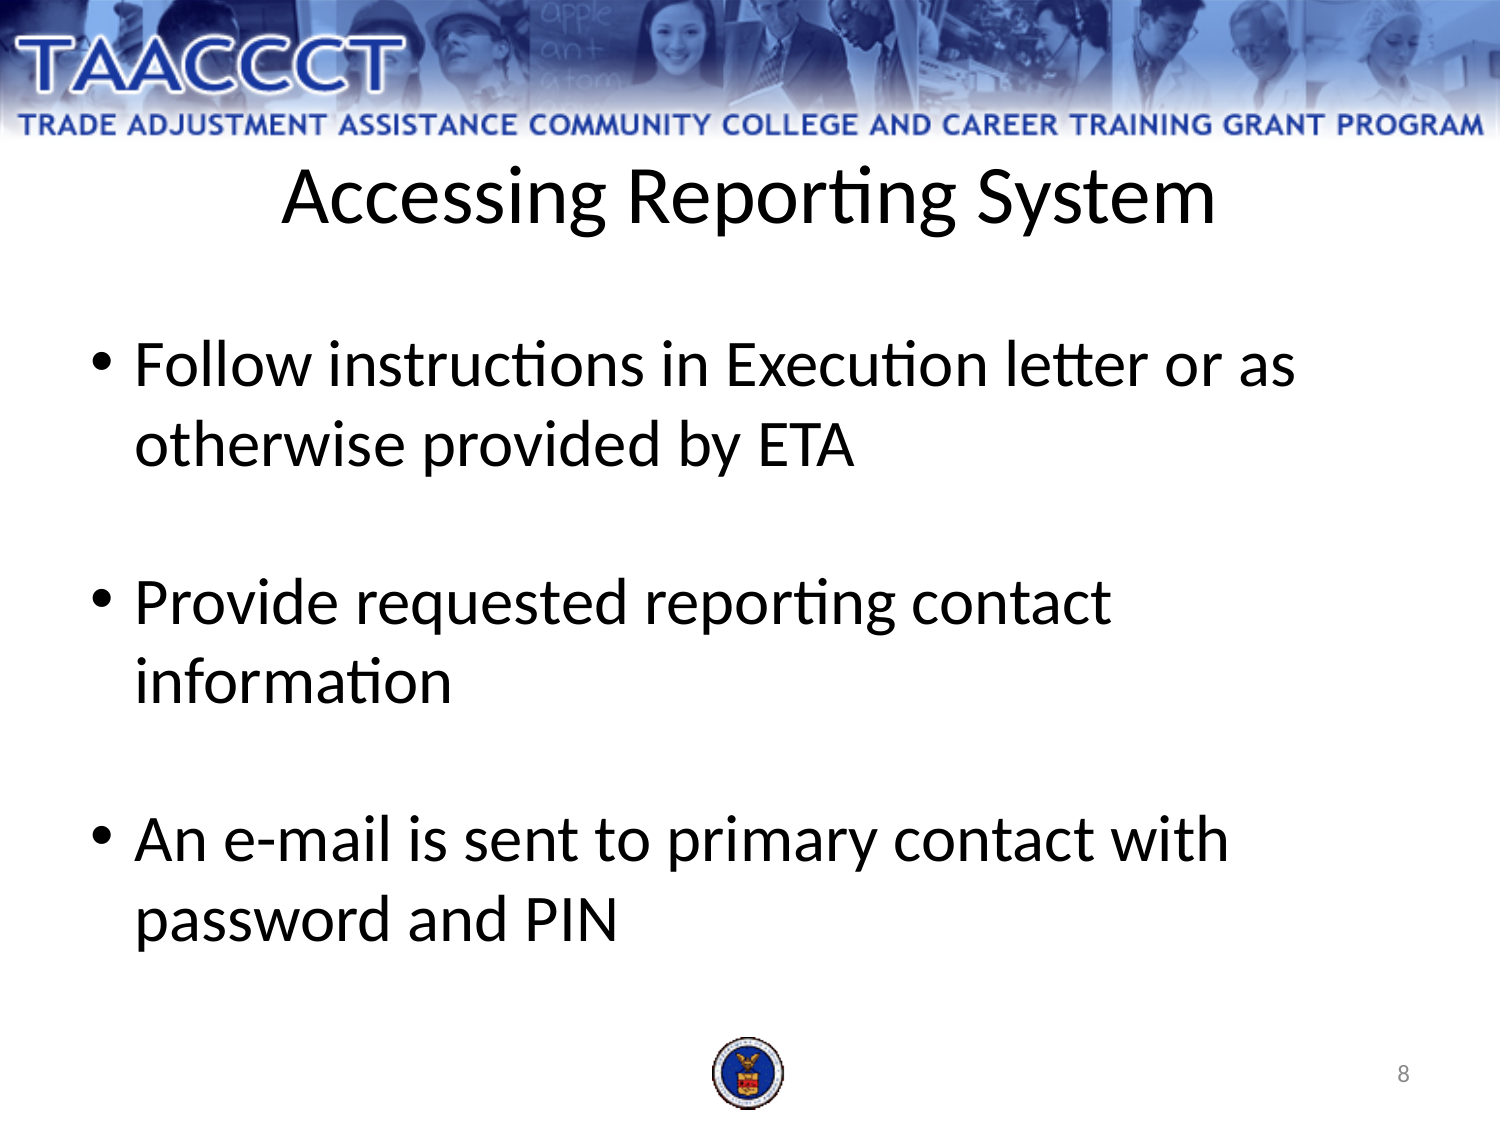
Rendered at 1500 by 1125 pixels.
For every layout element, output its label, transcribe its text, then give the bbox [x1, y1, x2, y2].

title Accessing Reporting System [74, 112, 1426, 241]
list Follow instructions in Execution letter or as otherwise provided by ETA Provide requested reporting contact information An e-mail is sent to primary contact with password and PIN [74, 312, 1426, 1056]
slide_number 8 [1074, 1056, 1425, 1103]
picture [712, 1056, 786, 1110]
picture [0, 0, 1500, 155]
